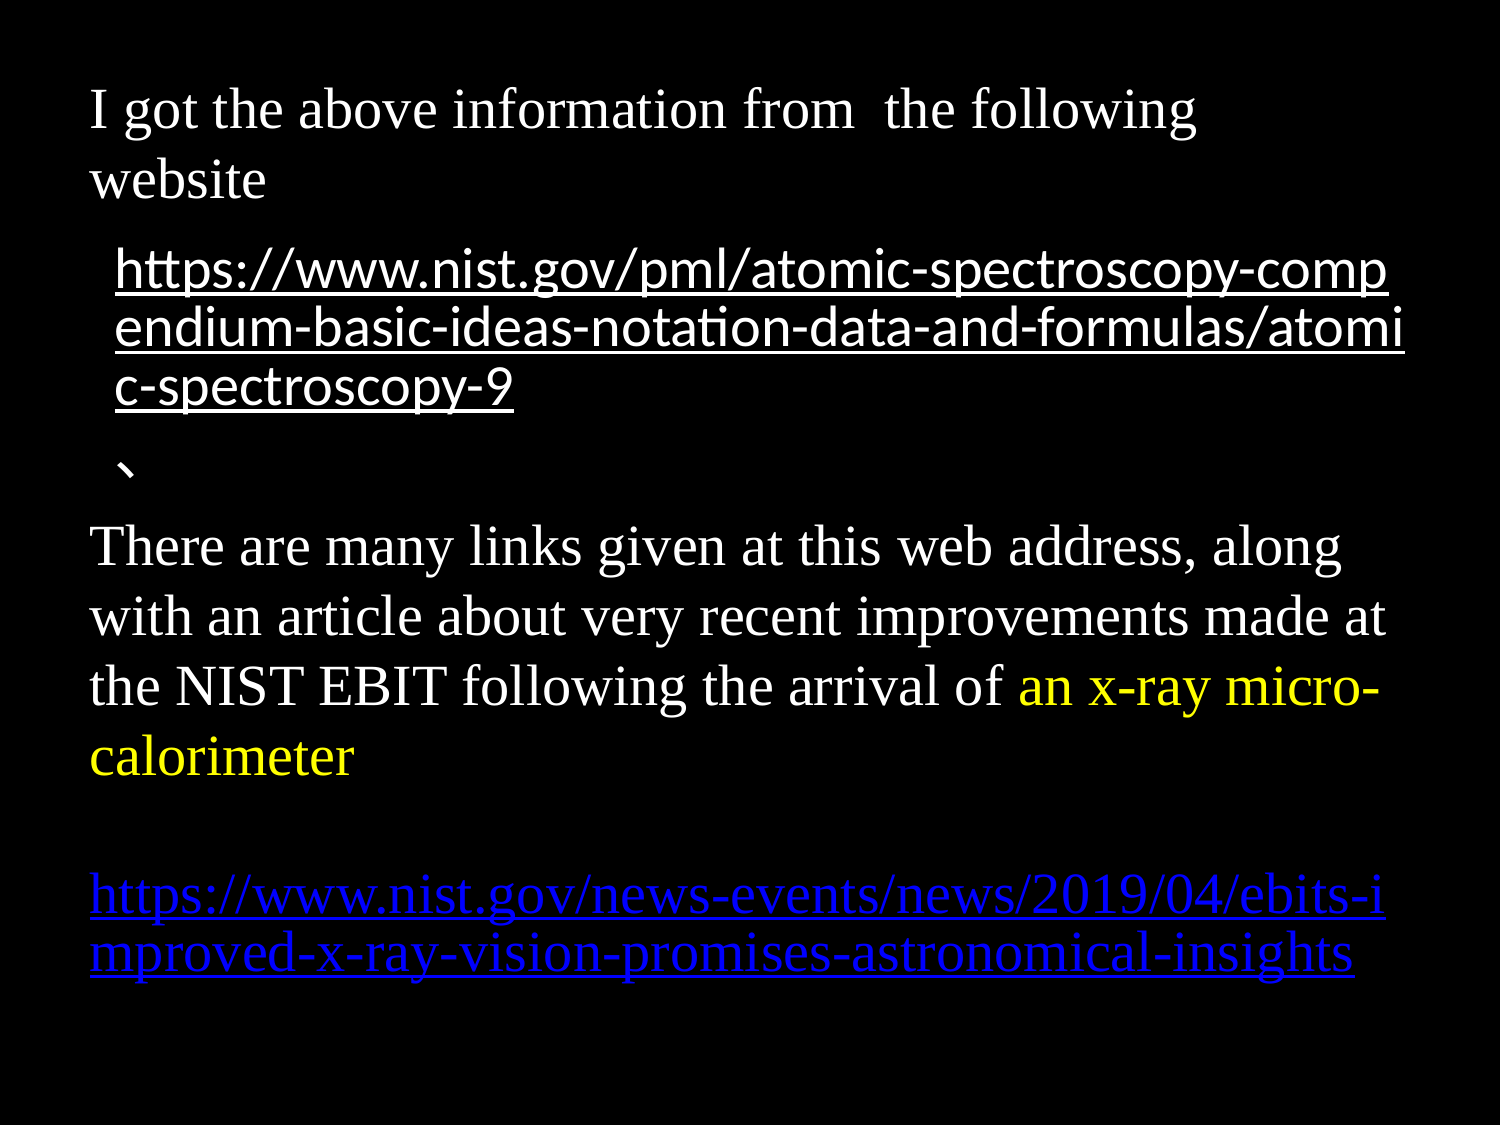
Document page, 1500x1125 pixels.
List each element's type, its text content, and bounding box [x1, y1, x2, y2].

text_box https://www.nist.gov/pml/atomic-spectroscopy-compendium-basic-ideas-notation-data-and-formulas/atomic-spectroscopy-9、 [99, 222, 1425, 378]
text_box There are many links given at this web address, along with an article about very recent improvements made at the NIST EBIT following the arrival of an x-ray micro-calorimeter [75, 499, 1475, 795]
text_box https://www.nist.gov/news-events/news/2019/04/ebits-improved-x-ray-vision-promises-astronomical-insights [74, 847, 1425, 1003]
text_box I got the above information from the following website [75, 62, 1388, 218]
